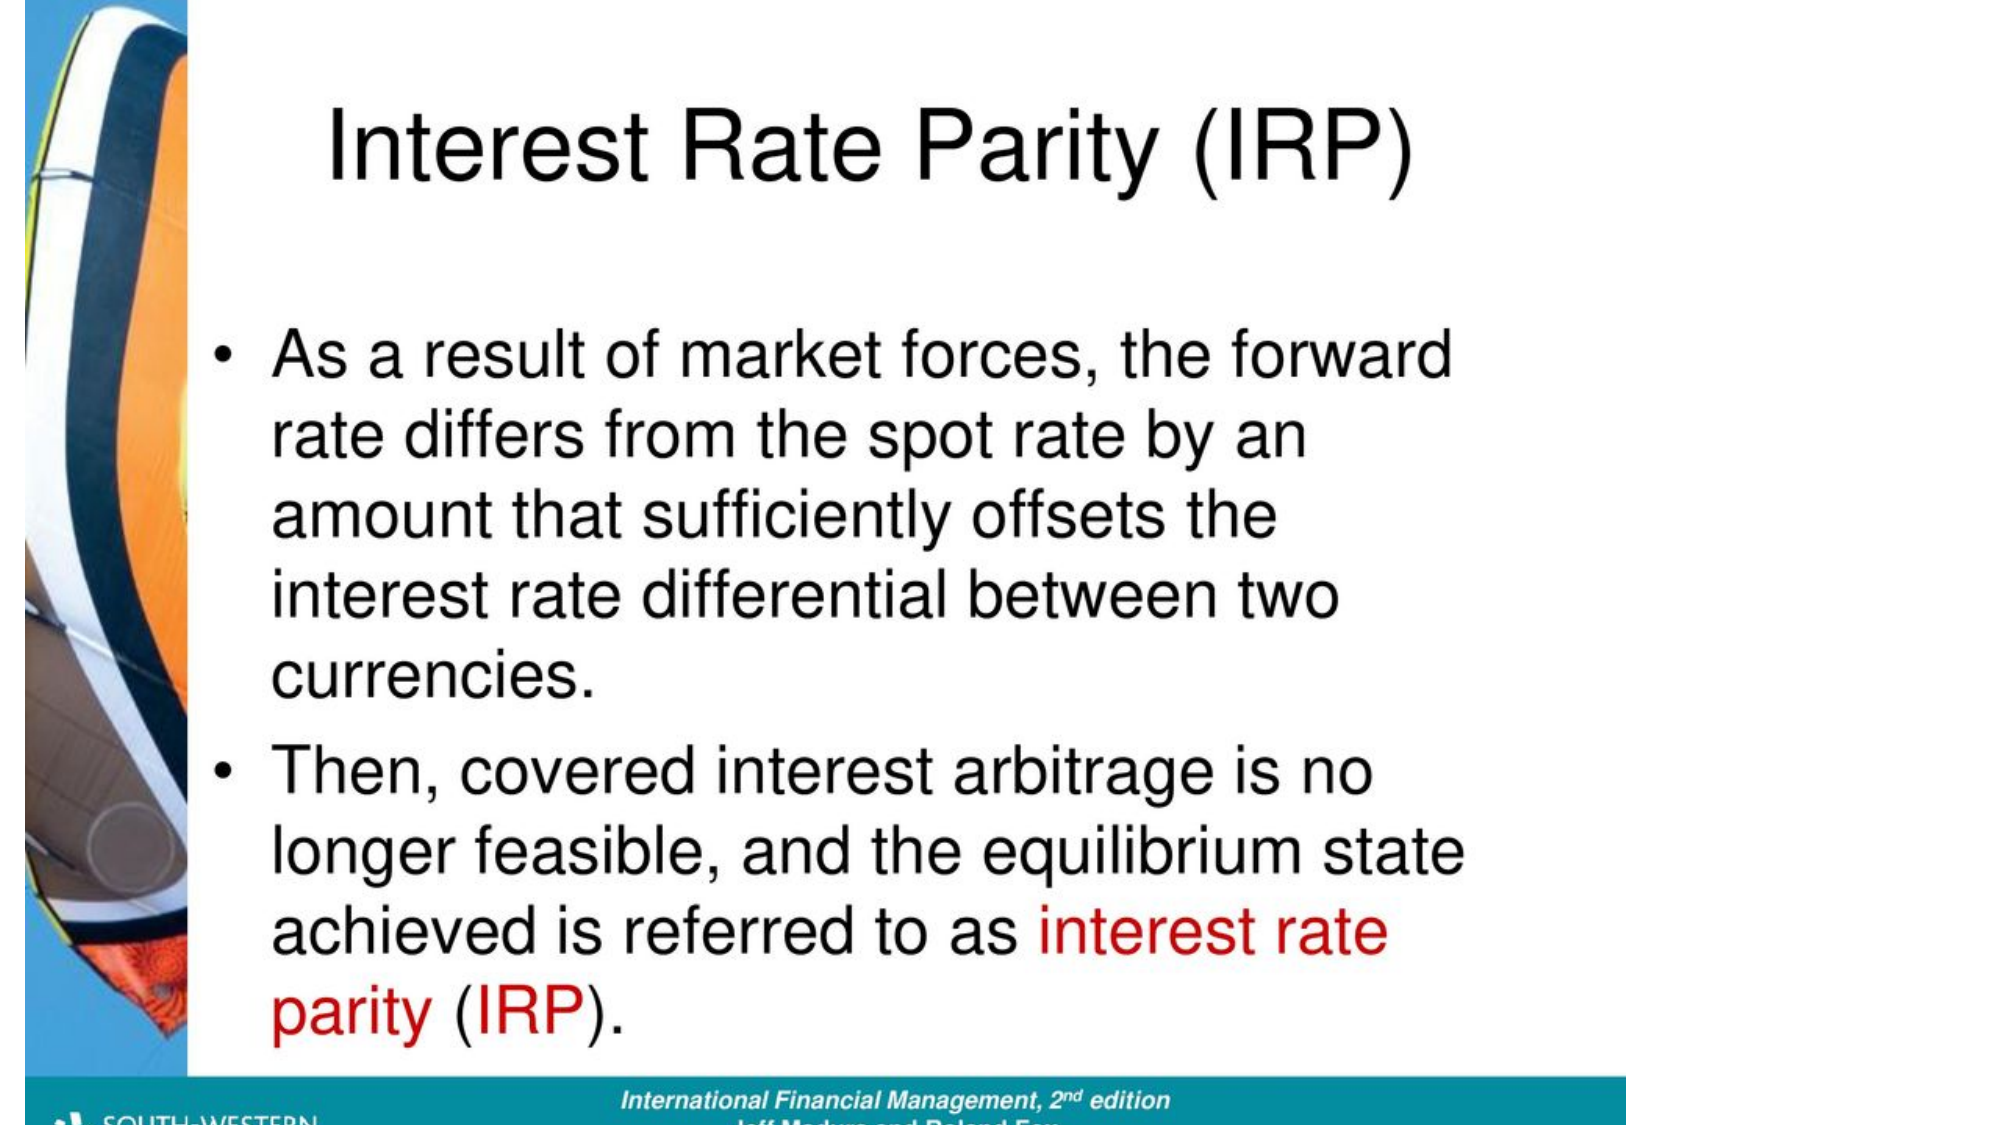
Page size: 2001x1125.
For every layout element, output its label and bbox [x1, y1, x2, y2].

picture [25, 0, 1626, 1125]
